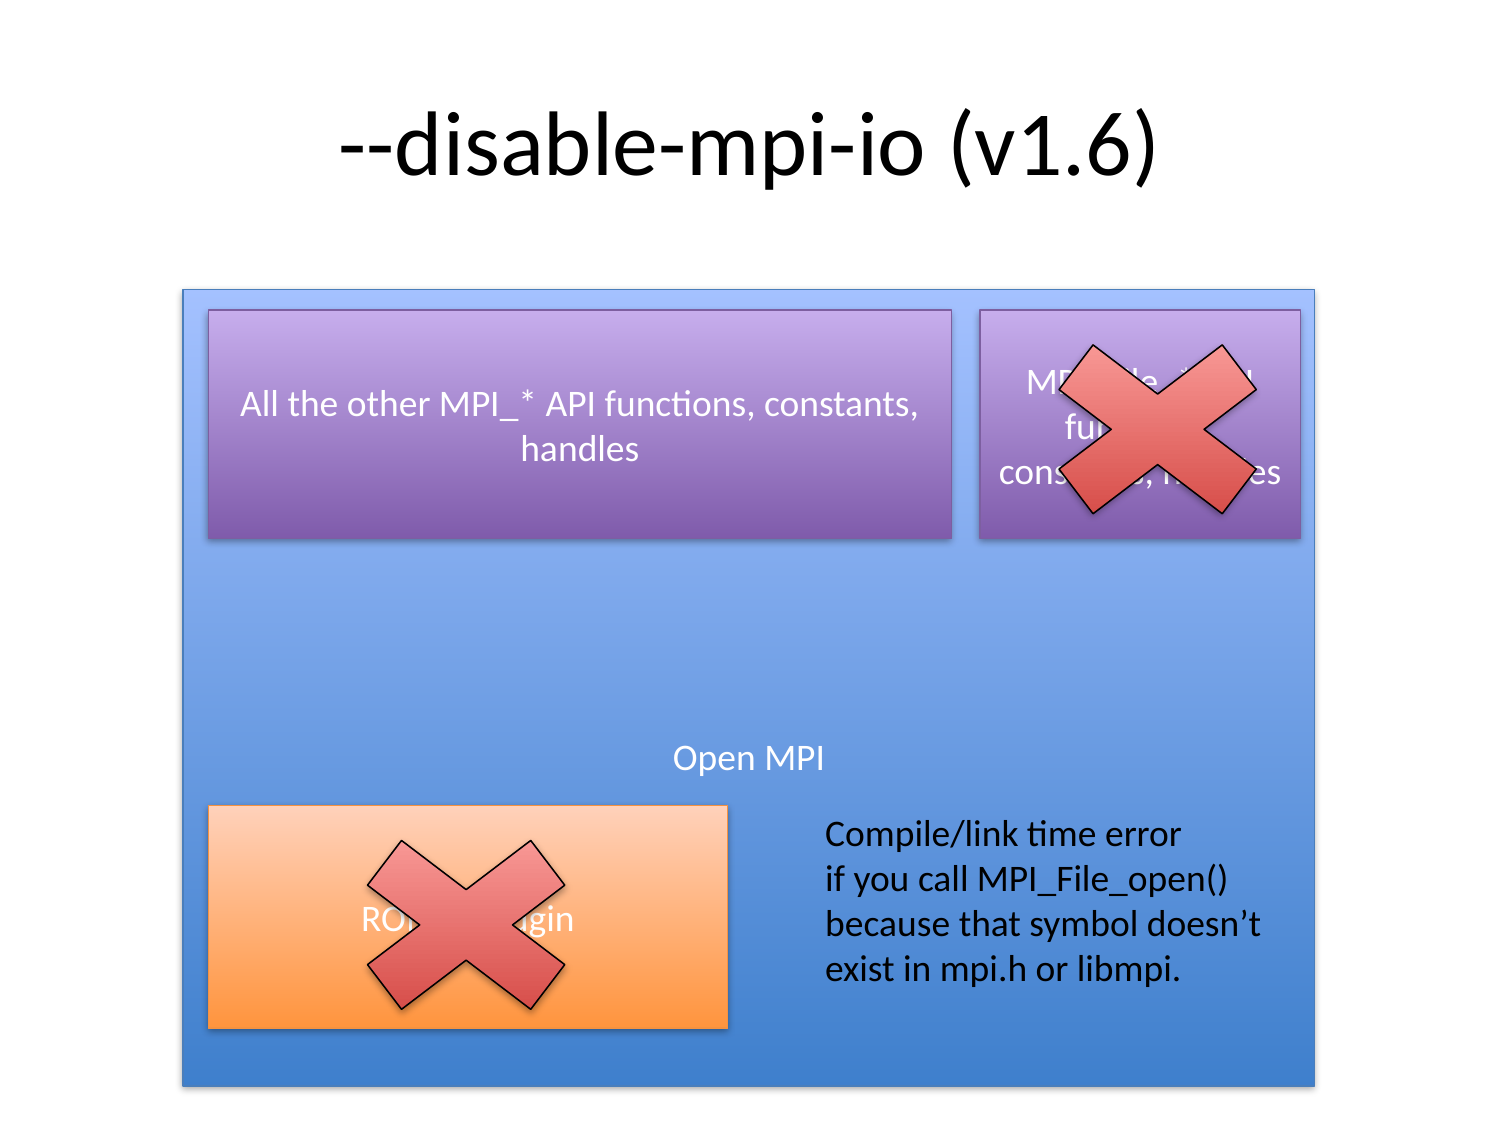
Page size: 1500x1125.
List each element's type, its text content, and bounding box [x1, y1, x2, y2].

text_box [366, 839, 566, 1010]
text_box MPI_File_* API functions, constants, handles [979, 309, 1301, 539]
text_box All the other MPI_* API functions, constants, handles [208, 309, 952, 539]
text_box Open MPI [182, 289, 1315, 1087]
text_box [1058, 344, 1257, 515]
title --disable-mpi-io (v1.6) [75, 45, 1425, 233]
text_box Compile/link time error if you call MPI_File_open() because that symbol doesn’t exist in mpi.h or libmpi. [810, 801, 1277, 996]
text_box ROMIO plugin [208, 805, 728, 1029]
